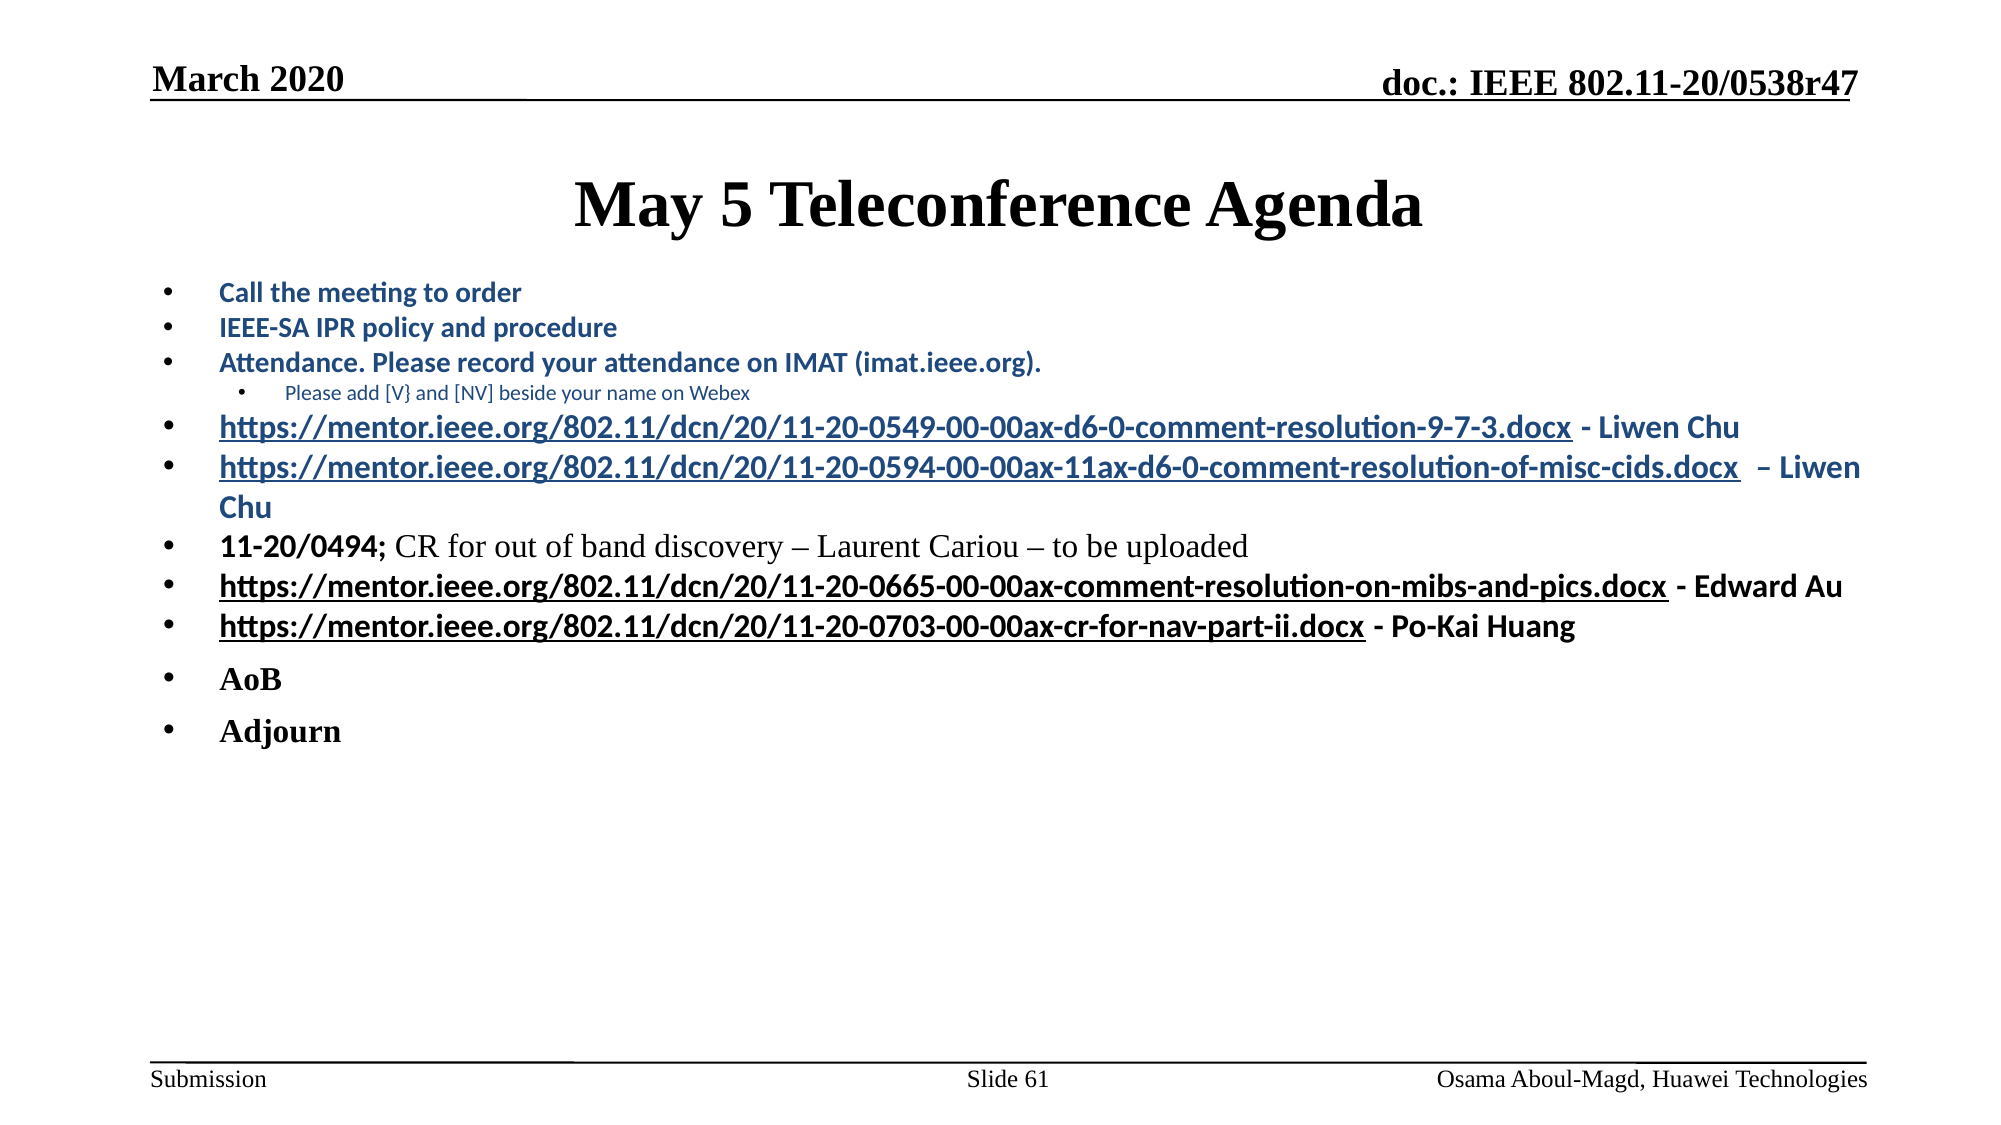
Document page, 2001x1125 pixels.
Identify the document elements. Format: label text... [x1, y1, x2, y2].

footer Osama Aboul-Magd, Huawei Technologies [1171, 1061, 1869, 1093]
slide_number Slide 61 [950, 1061, 1067, 1123]
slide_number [152, 54, 563, 100]
list Call the meeting to order IEEE-SA IPR policy and procedure Attendance. Please record your attendance on IMAT (imat.ieee.org). Please add [V} and [NV] beside your name on Webex https://mentor.ieee.org/802.11/dcn/20/11-20-0549-00-00ax-d6-0-comment-resolution-9-7-3.docx - Liwen Chu https://mentor.ieee.org/802.11/dcn/20/11-20-0594-00-00ax-11ax-d6-0-comment-resolution-of-misc-cids.docx – Liwen Chu 11-20/0494; CR for out of band discovery – Laurent Cariou – to be uploaded https://mentor.ieee.org/802.11/dcn/20/11-20-0665-00-00ax-comment-resolution-on-mibs-and-pics.docx - Edward Au https://mentor.ieee.org/802.11/dcn/20/11-20-0703-00-00ax-cr-for-nav-part-ii.docx - Po-Kai Huang AoB Adjourn [147, 265, 1900, 1017]
title May 5 Teleconference Agenda [149, 112, 1850, 265]
